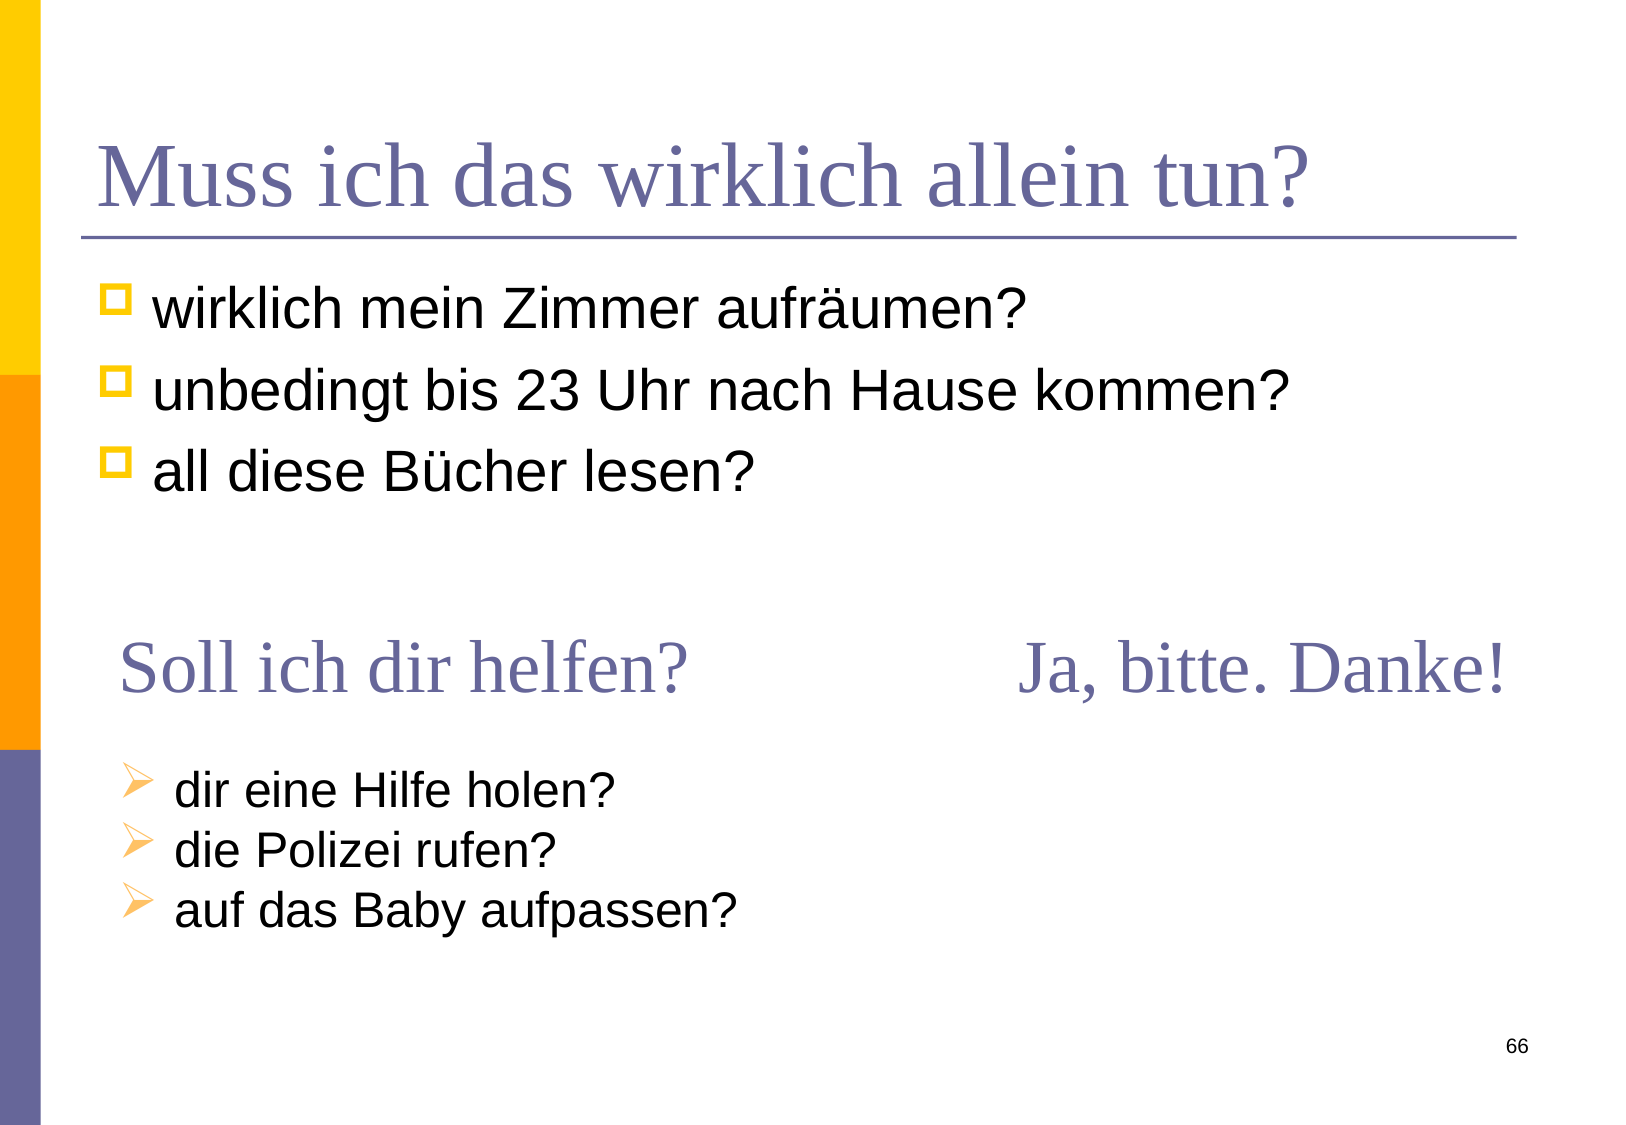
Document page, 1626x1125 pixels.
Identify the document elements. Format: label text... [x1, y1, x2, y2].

title Muss ich das wirklich allein tun? [81, 45, 1544, 233]
list wirklich mein Zimmer aufräumen? unbedingt bis 23 Uhr nach Hause kommen? all diese Bücher lesen? [81, 262, 1544, 551]
slide_number 66 [1164, 1025, 1544, 1100]
text_box Soll ich dir helfen? Ja, bitte. Danke! dir eine Hilfe holen? die Polizei rufen? auf das Baby aufpassen? [103, 609, 1557, 1005]
